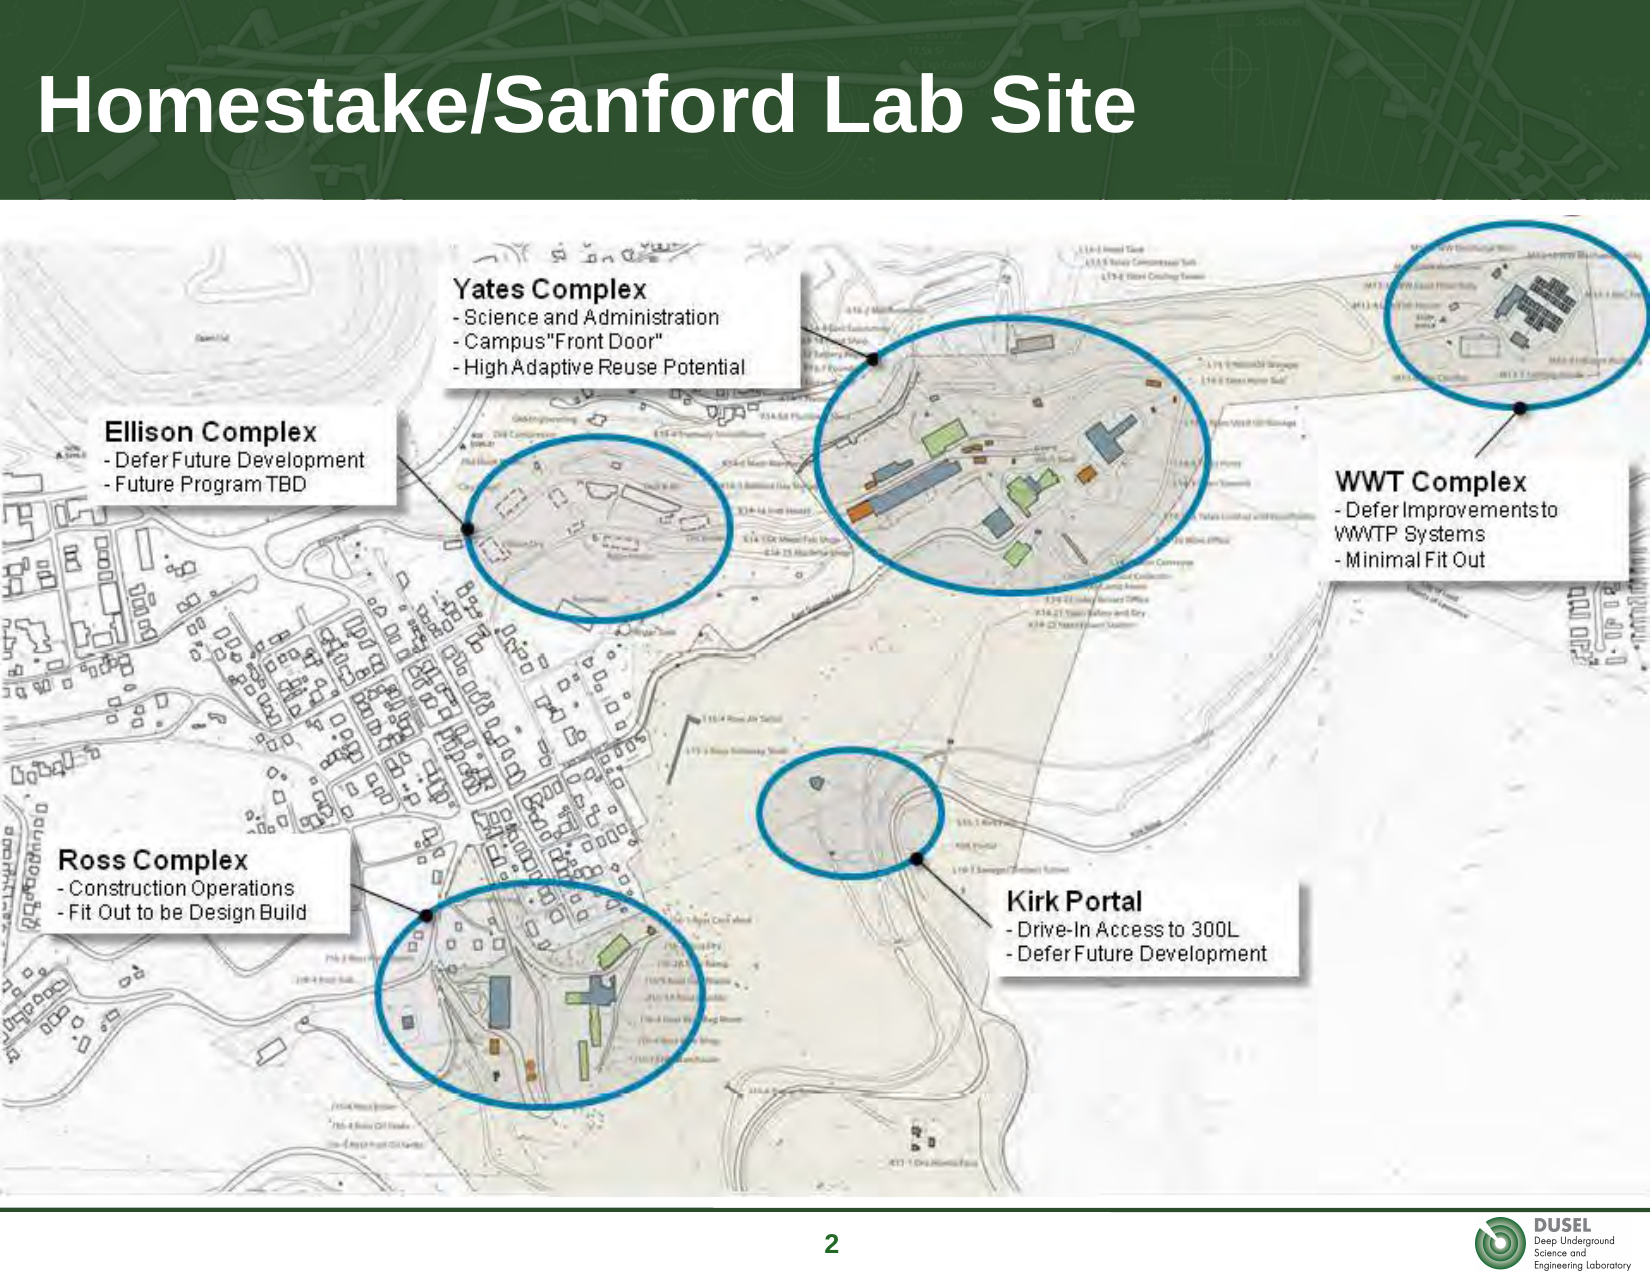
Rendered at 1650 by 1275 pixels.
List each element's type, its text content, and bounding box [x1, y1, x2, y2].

title Homestake/Sanford Lab Site [0, 0, 1650, 200]
slide_number 2 [809, 1220, 854, 1263]
picture [0, 215, 1650, 1198]
picture [1475, 1217, 1631, 1271]
